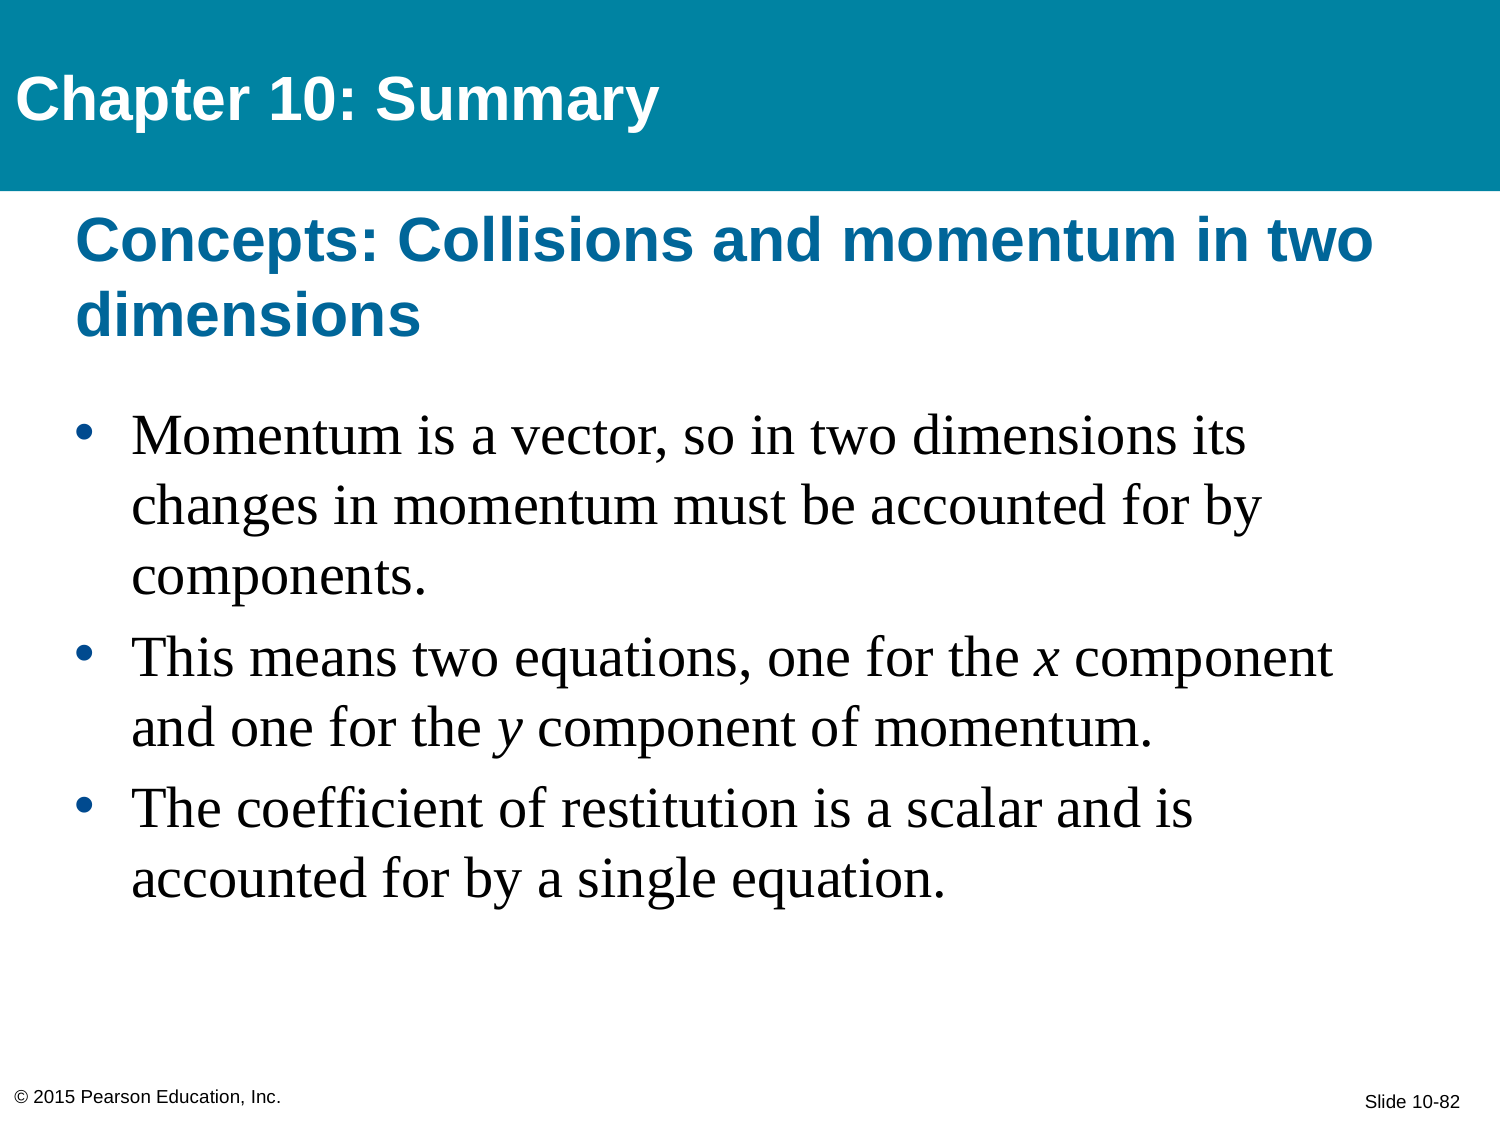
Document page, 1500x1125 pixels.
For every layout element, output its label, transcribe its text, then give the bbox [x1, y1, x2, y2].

title Concepts: Collisions and momentum in two dimensions [0, 191, 1500, 359]
footer © 2015 Pearson Education, Inc. [14, 1084, 900, 1115]
list Chapter 10: Summary [0, 0, 1500, 190]
list Momentum is a vector, so in two dimensions its changes in momentum must be accounted for by components. This means two equations, one for the x component and one for the y component of momentum. The coefficient of restitution is a scalar and is accounted for by a single equation. [59, 388, 1410, 1083]
